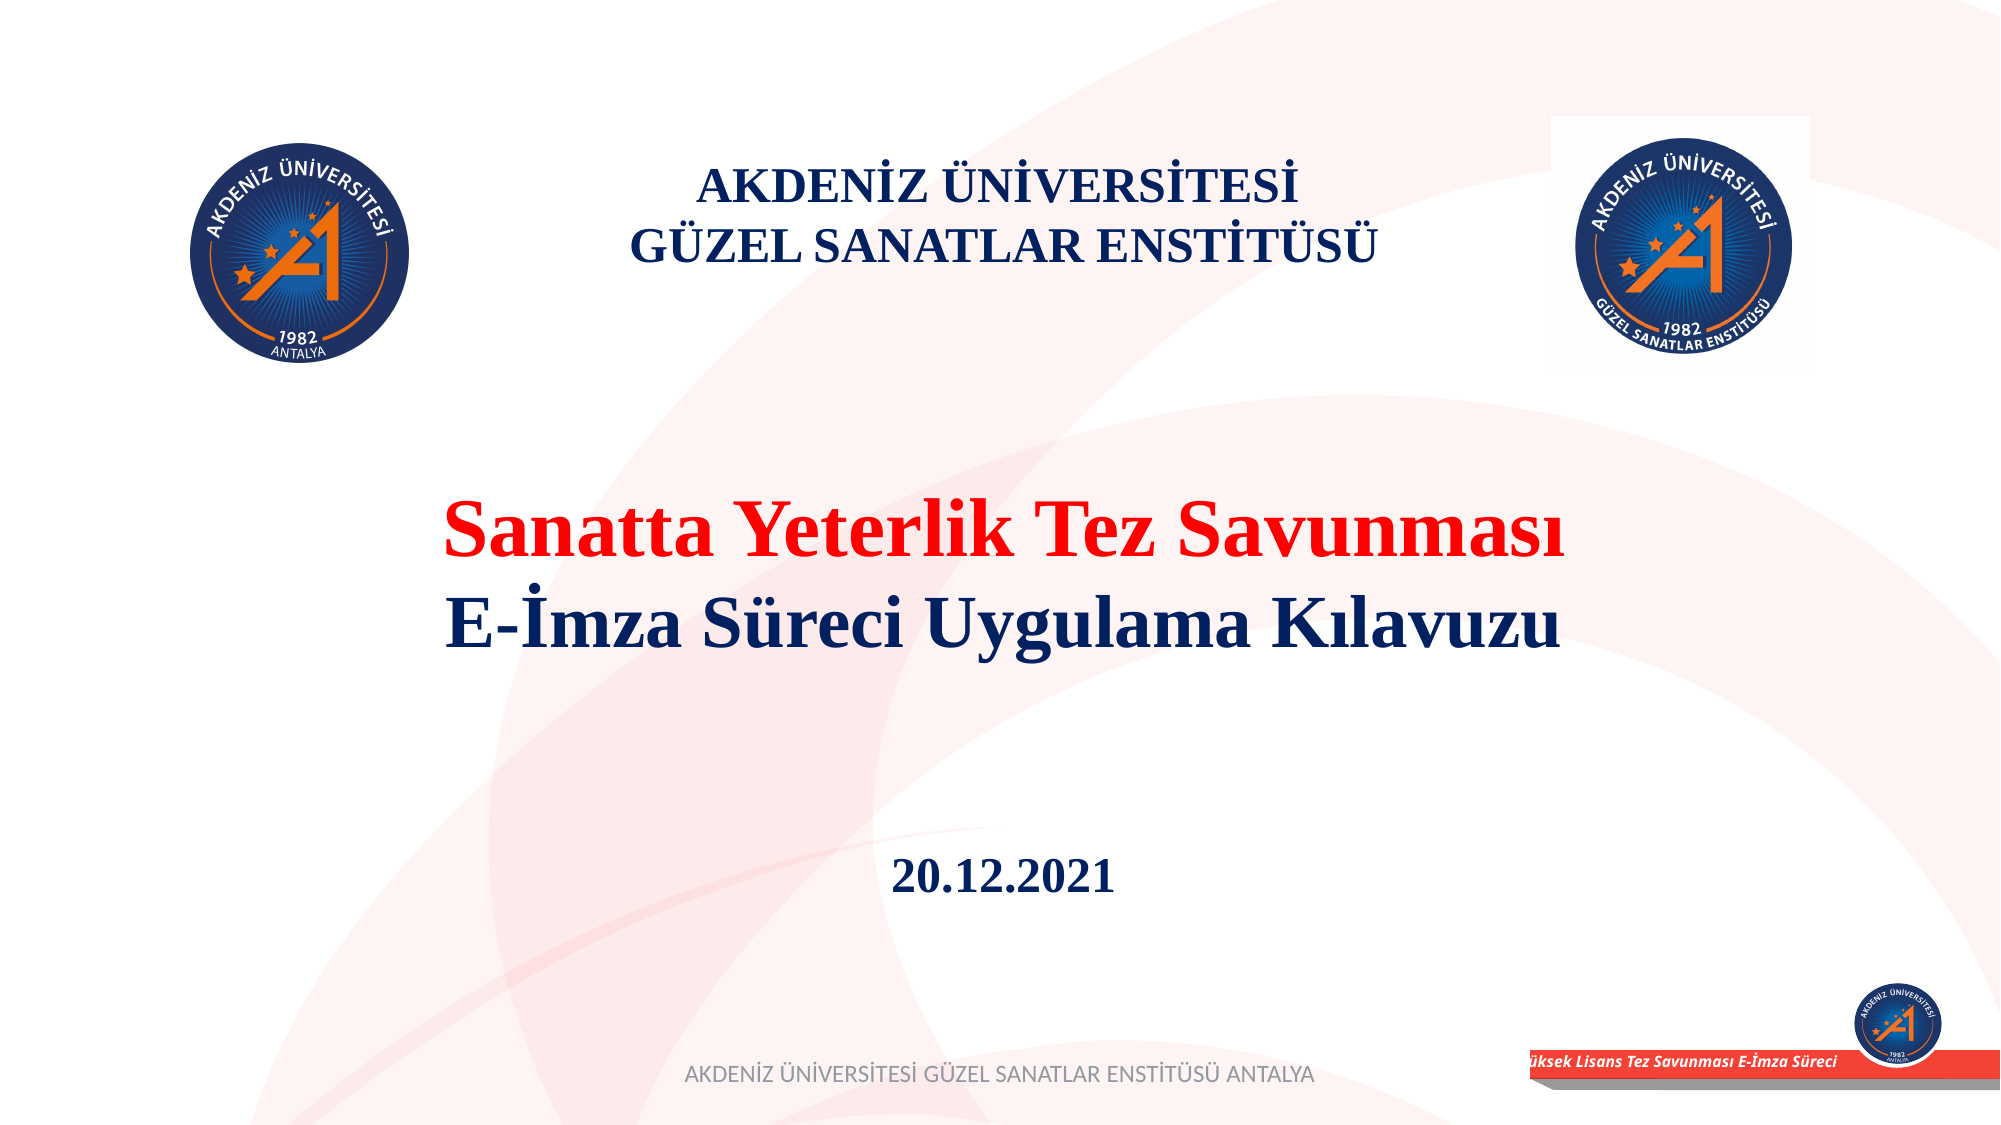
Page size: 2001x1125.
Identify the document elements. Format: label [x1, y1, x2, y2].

picture [1551, 116, 1810, 374]
picture [190, 143, 409, 363]
text_box [105, 0, 2000, 1125]
